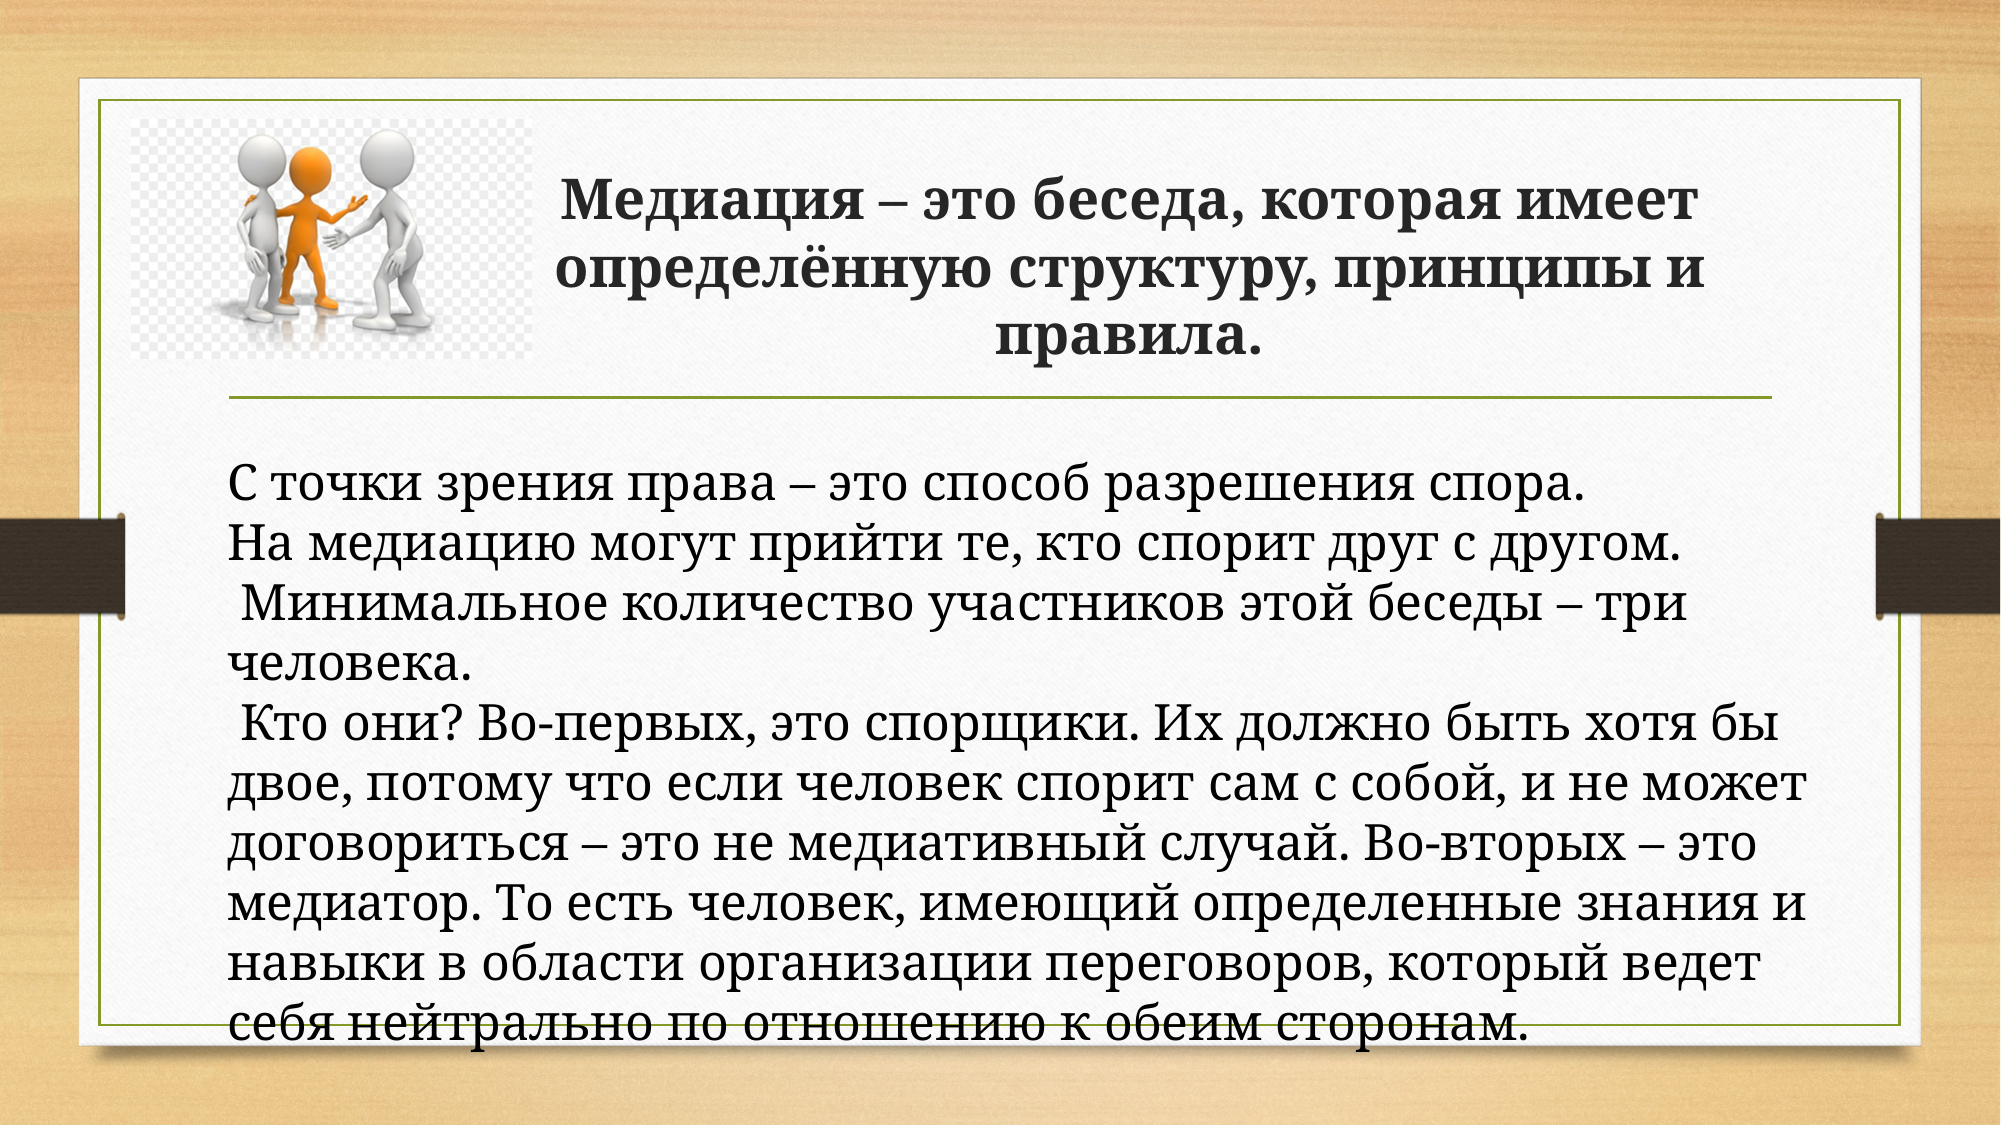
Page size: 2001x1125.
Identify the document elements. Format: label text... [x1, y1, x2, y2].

title Медиация – это беседа, которая имеет определённую структуру, принципы и правила. [472, 154, 1788, 375]
picture [0, 0, 2001, 1125]
text_box С точки зрения права – это способ разрешения спора. На медиацию могут прийти те, кто спорит друг с другом. Минимальное количество участников этой беседы – три человека. Кто они? Во-первых, это спорщики. Их должно быть хотя бы двое, потому что если человек спорит сам с собой, и не может договориться – это не медиативный случай. Во-вторых – это медиатор. То есть человек, имеющий определенные знания и навыки в области организации переговоров, который ведет себя нейтрально по отношению к обеим сторонам. [212, 443, 1869, 1058]
